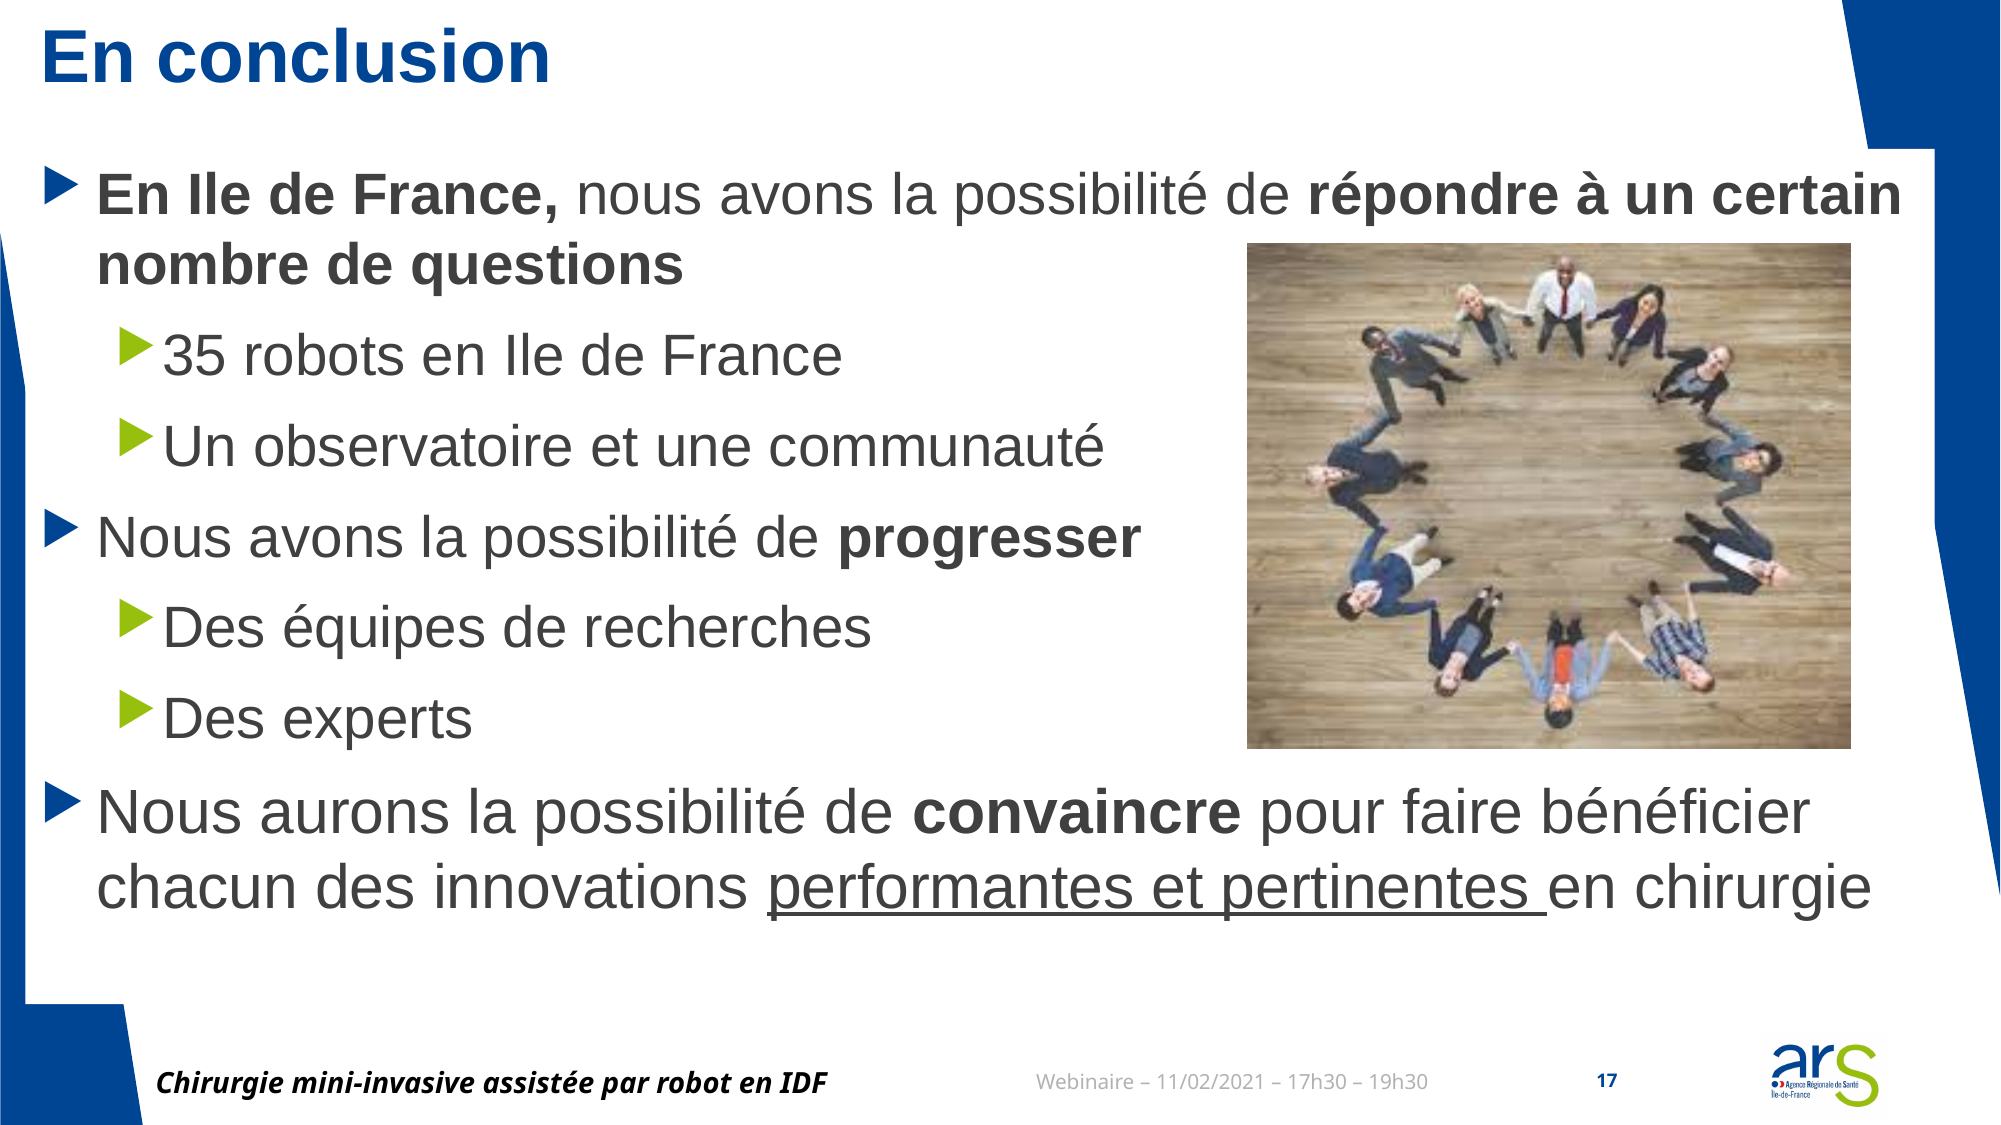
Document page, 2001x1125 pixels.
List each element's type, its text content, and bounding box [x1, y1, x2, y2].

title En conclusion [25, 0, 1436, 148]
picture [1247, 243, 1852, 749]
picture [1761, 1031, 1888, 1120]
list En Ile de France, nous avons la possibilité de répondre à un certain nombre de questions 35 robots en Ile de France Un observatoire et une communauté Nous avons la possibilité de progresser Des équipes de recherches Des experts Nous aurons la possibilité de convaincre pour faire bénéficier chacun des innovations performantes et pertinentes en chirurgie [25, 148, 1935, 1005]
footer Chirurgie mini-invasive assistée par robot en IDF [140, 1051, 944, 1112]
slide_number 17 [1520, 1051, 1633, 1112]
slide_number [1008, 1051, 1443, 1112]
